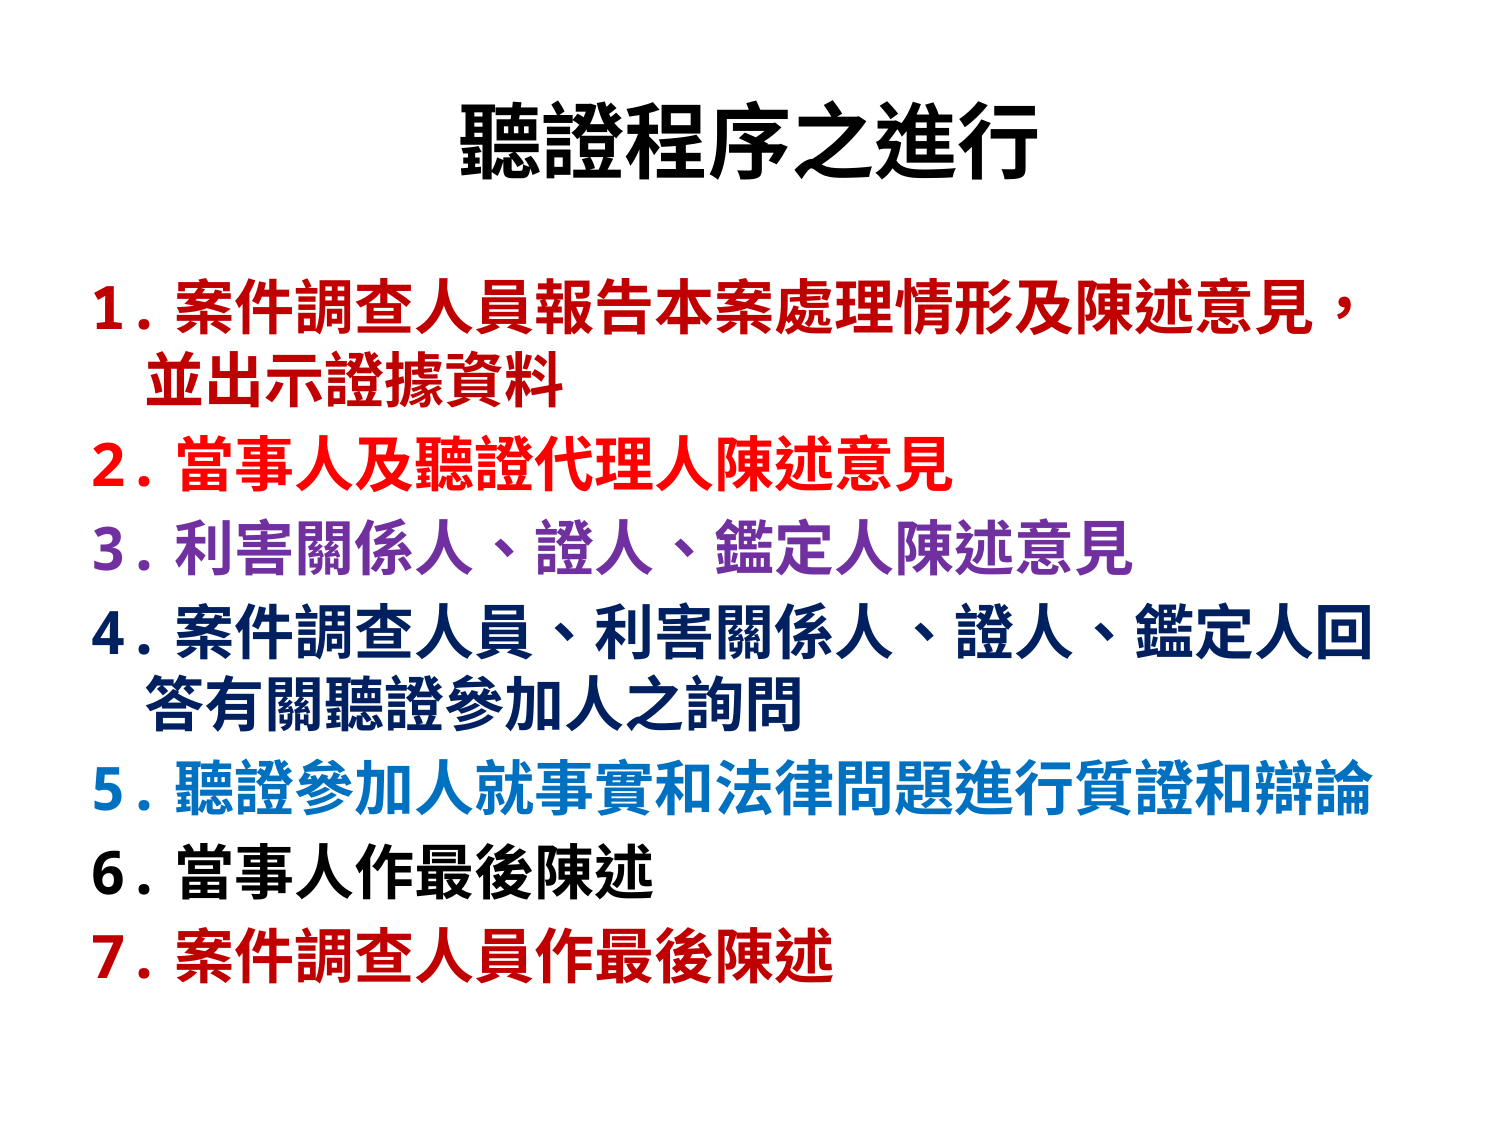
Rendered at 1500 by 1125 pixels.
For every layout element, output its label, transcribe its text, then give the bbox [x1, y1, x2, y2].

title 聽證程序之進行 [75, 45, 1425, 233]
list 1.案件調查人員報告本案處理情形及陳述意見，並出示證據資料 2.當事人及聽證代理人陳述意見 3.利害關係人、證人、鑑定人陳述意見 4.案件調查人員、利害關係人、證人、鑑定人回答有關聽證參加人之詢問 5.聽證參加人就事實和法律問題進行質證和辯論 6.當事人作最後陳述 7.案件調查人員作最後陳述 [75, 262, 1425, 1005]
